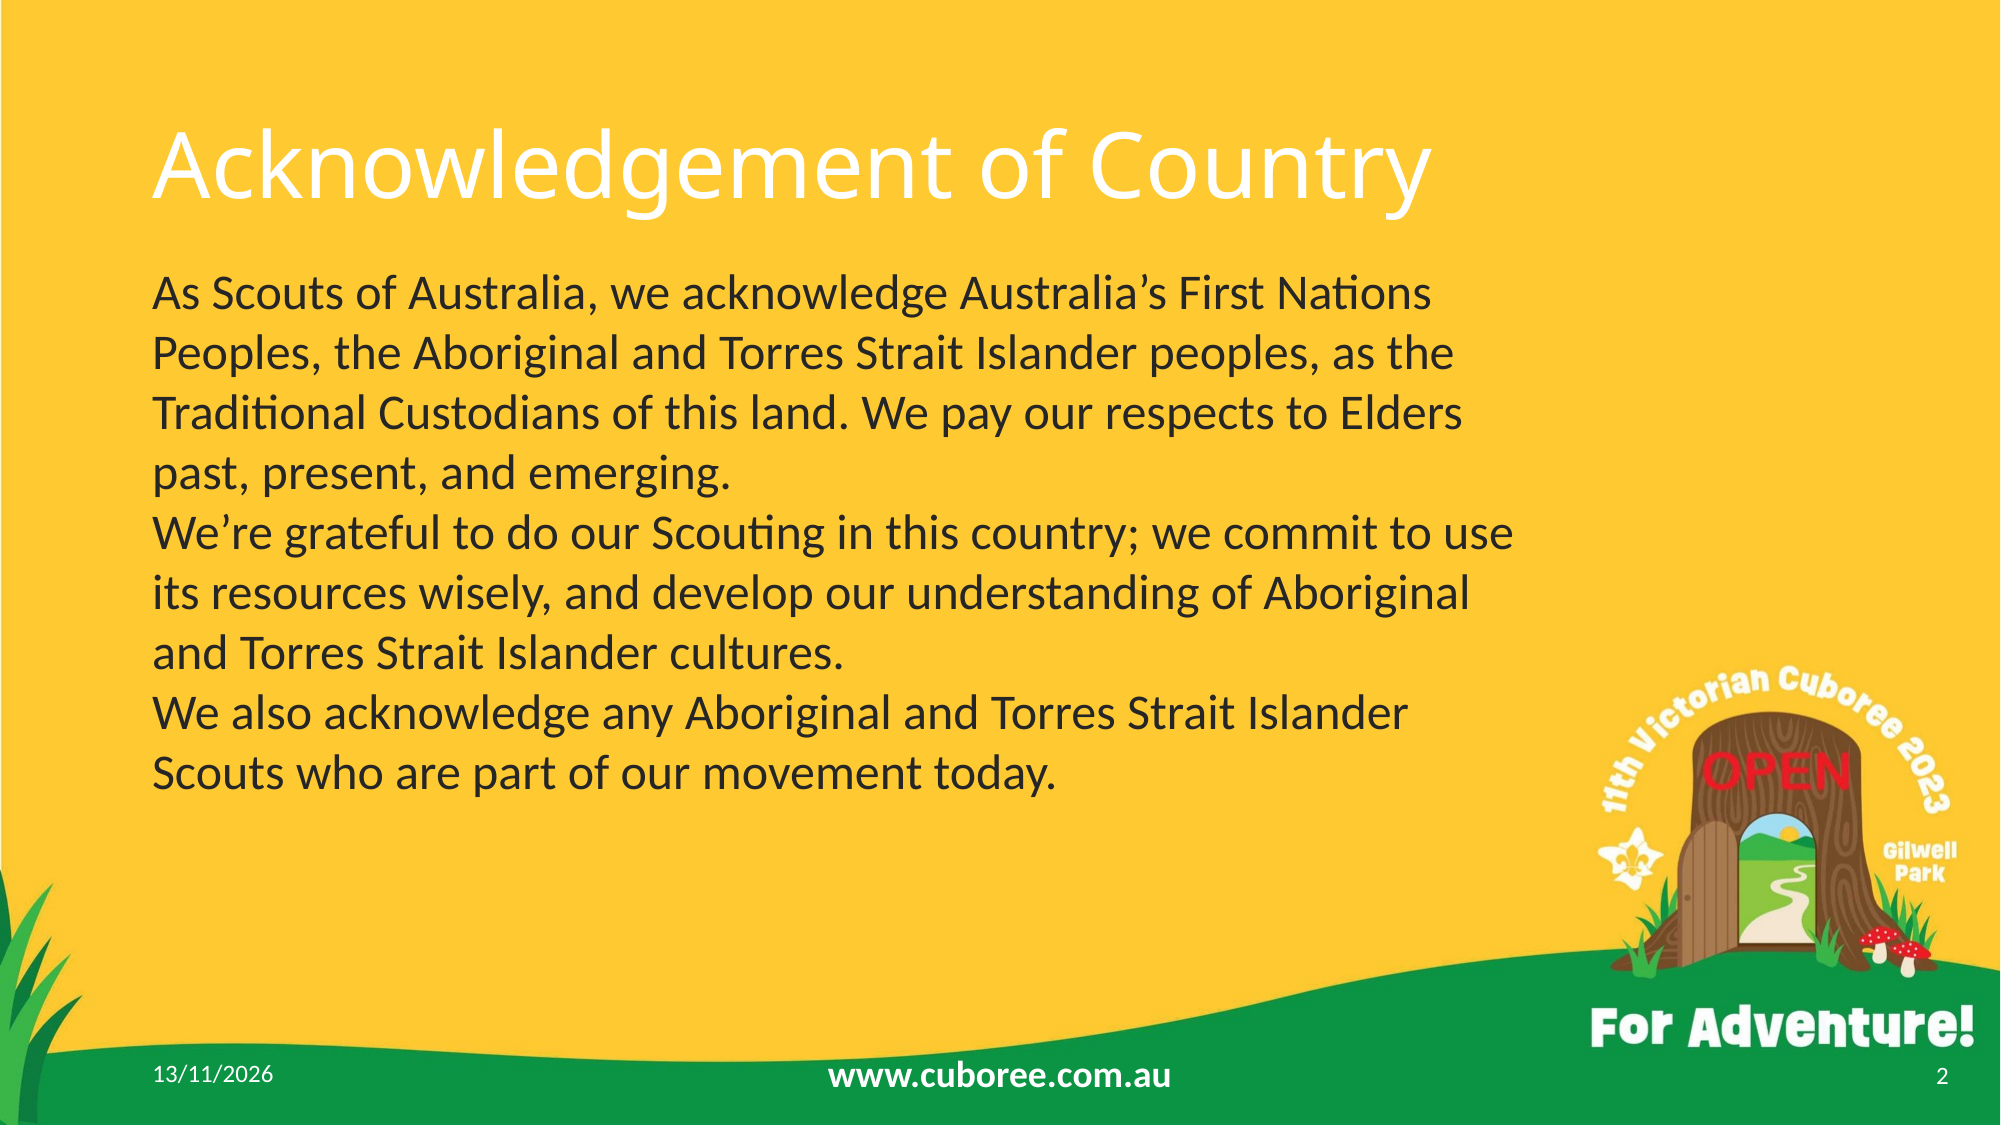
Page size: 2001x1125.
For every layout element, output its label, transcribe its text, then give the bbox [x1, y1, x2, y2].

title Acknowledgement of Country [137, 59, 1863, 278]
slide_number 2 [1862, 1044, 1964, 1105]
text_box As Scouts of Australia, we acknowledge Australia’s First Nations Peoples, the Aboriginal and Torres Strait Islander peoples, as the Traditional Custodians of this land. We pay our respects to Elders past, present, and emerging. We’re grateful to do our Scouting in this country; we commit to use its resources wisely, and develop our understanding of Aboriginal and Torres Strait Islander cultures. We also acknowledge any Aboriginal and Torres Strait Islander Scouts who are part of our movement today. [137, 251, 1560, 867]
picture [0, 0, 2001, 1125]
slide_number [137, 1042, 588, 1103]
footer www.cuboree.com.au [662, 1042, 1338, 1103]
